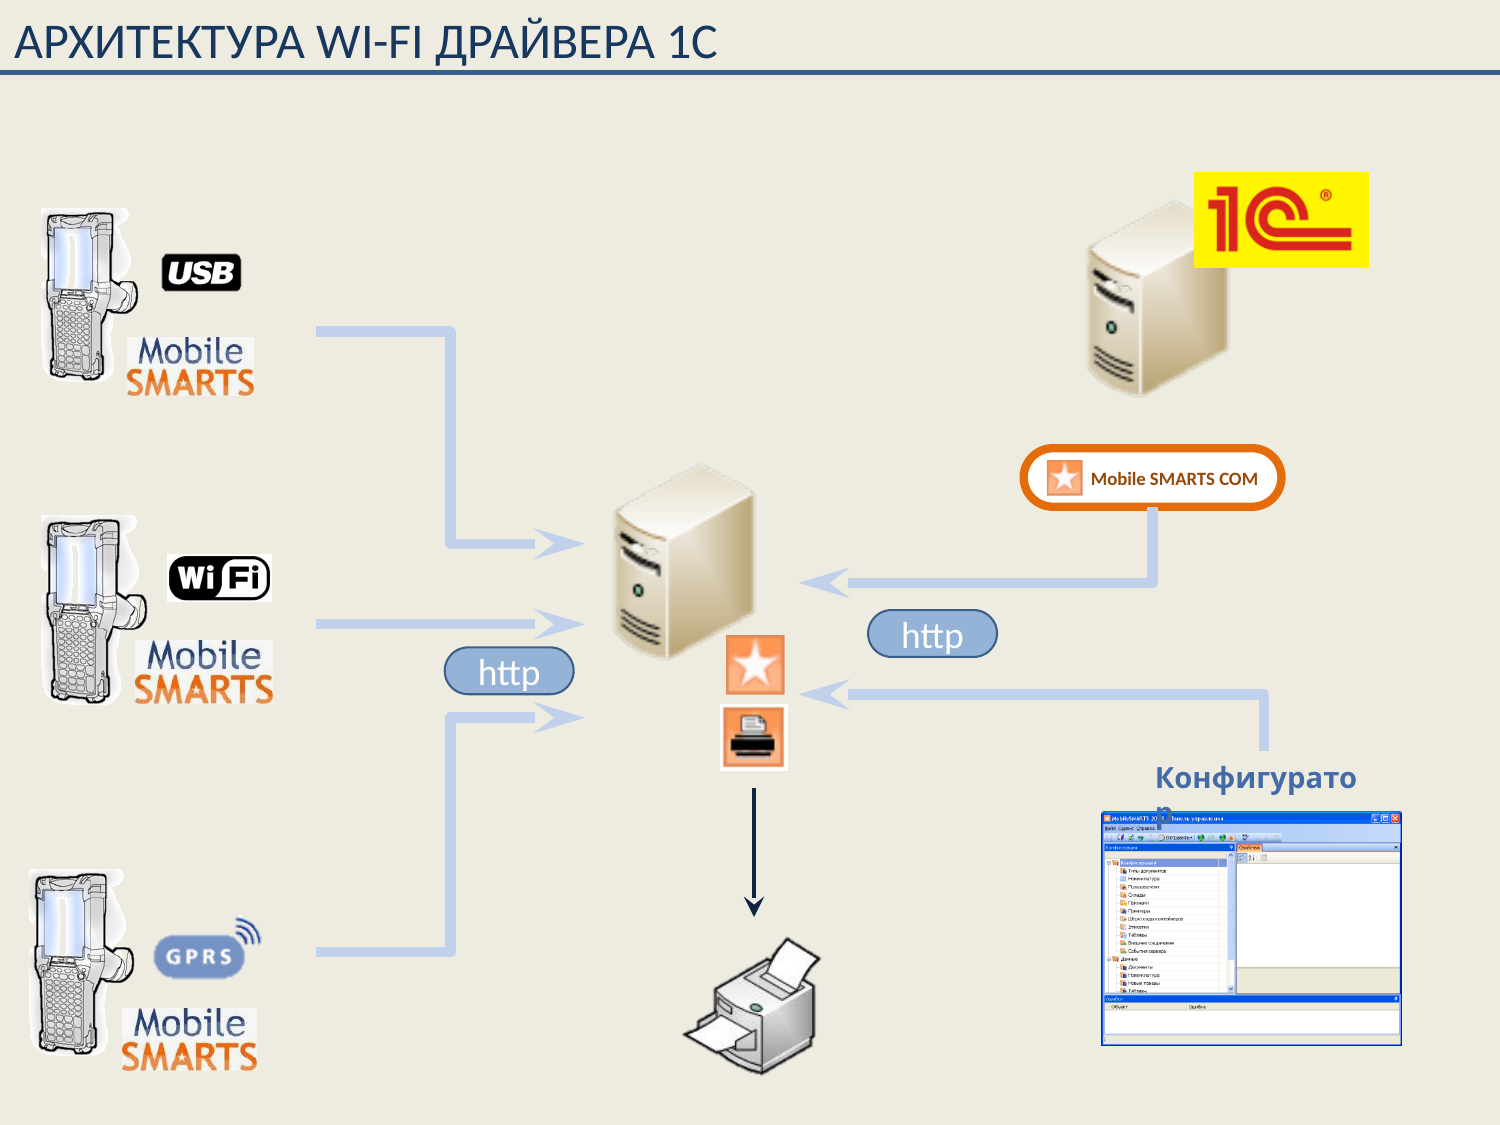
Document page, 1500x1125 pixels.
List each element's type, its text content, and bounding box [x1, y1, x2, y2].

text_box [937, 367, 1014, 723]
text_box http [866, 607, 932, 660]
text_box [29, 869, 262, 1071]
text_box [315, 717, 586, 953]
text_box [585, 459, 799, 771]
text_box Конфигуратор [1139, 751, 1388, 799]
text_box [41, 207, 254, 396]
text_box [1023, 447, 1282, 507]
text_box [40, 514, 273, 705]
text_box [1058, 196, 1282, 443]
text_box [315, 331, 586, 544]
picture [1194, 172, 1370, 268]
picture [1100, 811, 1403, 1047]
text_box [1002, 489, 1060, 956]
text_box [0, 1, 1500, 78]
text_box http [442, 645, 576, 697]
picture [678, 928, 832, 1082]
